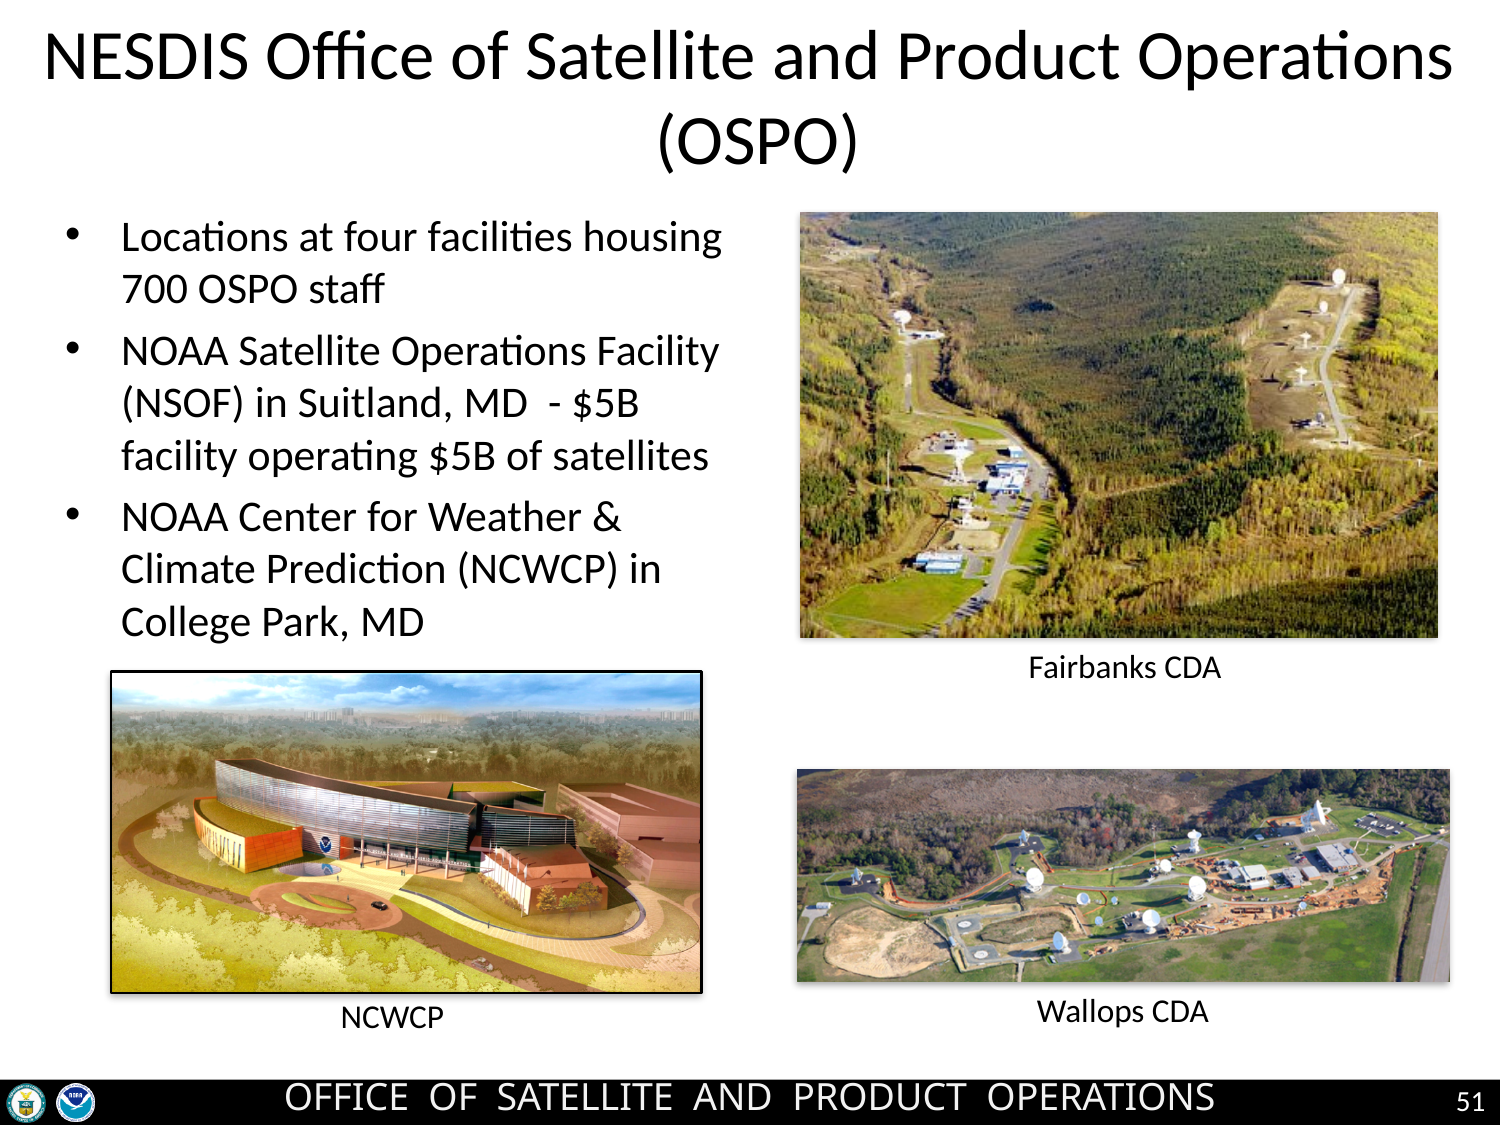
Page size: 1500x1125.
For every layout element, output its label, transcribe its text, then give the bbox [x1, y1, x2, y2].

picture [796, 769, 1451, 983]
picture [800, 212, 1438, 638]
text_box Fairbanks CDA [1013, 647, 1237, 693]
picture [6, 1083, 46, 1123]
picture [56, 1083, 95, 1122]
text_box NCWCP [325, 1002, 459, 1043]
picture [112, 672, 701, 993]
title NESDIS Office of Satellite and Product Operations (OSPO) [0, 0, 1500, 188]
list Locations at four facilities housing 700 OSPO staff NOAA Satellite Operations Facility (NSOF) in Suitland, MD - $5B facility operating $5B of satellites NOAA Center for Weather & Climate Prediction (NCWCP) in College Park, MD [50, 200, 775, 1050]
text_box Wallops CDA [1021, 990, 1224, 1037]
